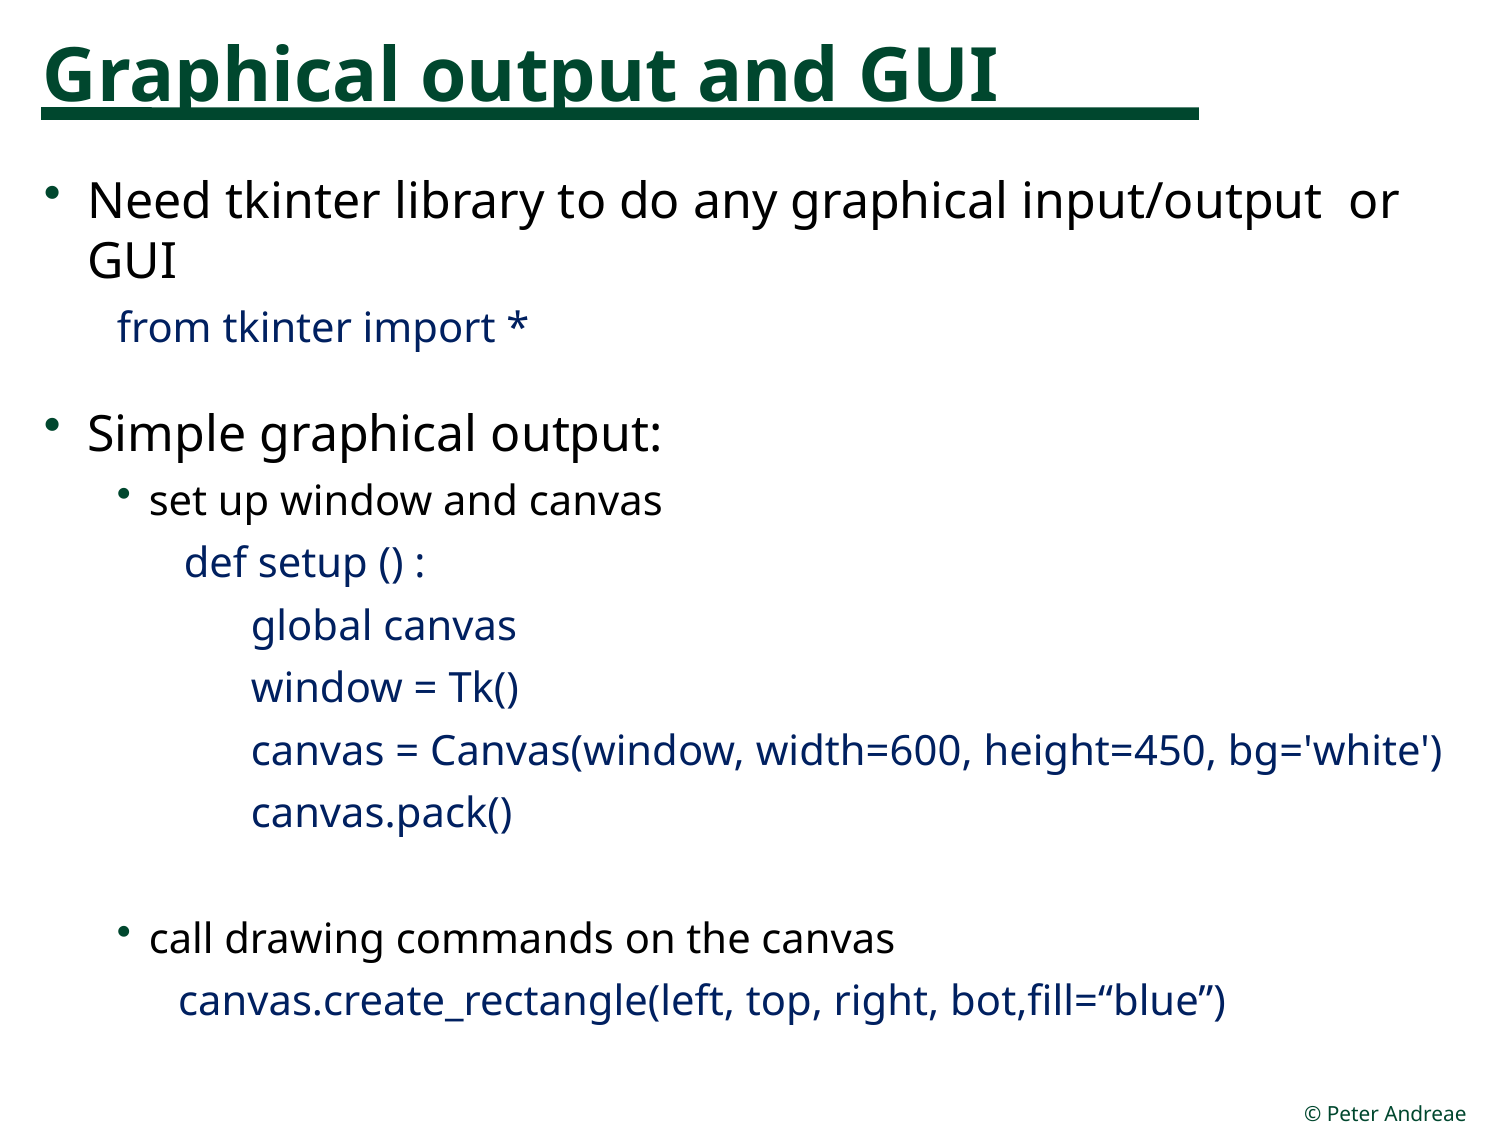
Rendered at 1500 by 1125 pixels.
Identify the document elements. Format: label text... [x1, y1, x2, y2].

title Graphical output and GUI [27, 3, 1353, 141]
list Need tkinter library to do any graphical input/output or GUI from tkinter import * Simple graphical output: set up window and canvas def setup () : global canvas window = Tk() canvas = Canvas(window, width=600, height=450, bg='white') canvas.pack() call drawing commands on the canvas canvas.create_rectangle(left, top, right, bot,fill=“blue”) call canvas.update() to make changes visible. [28, 160, 1469, 1122]
